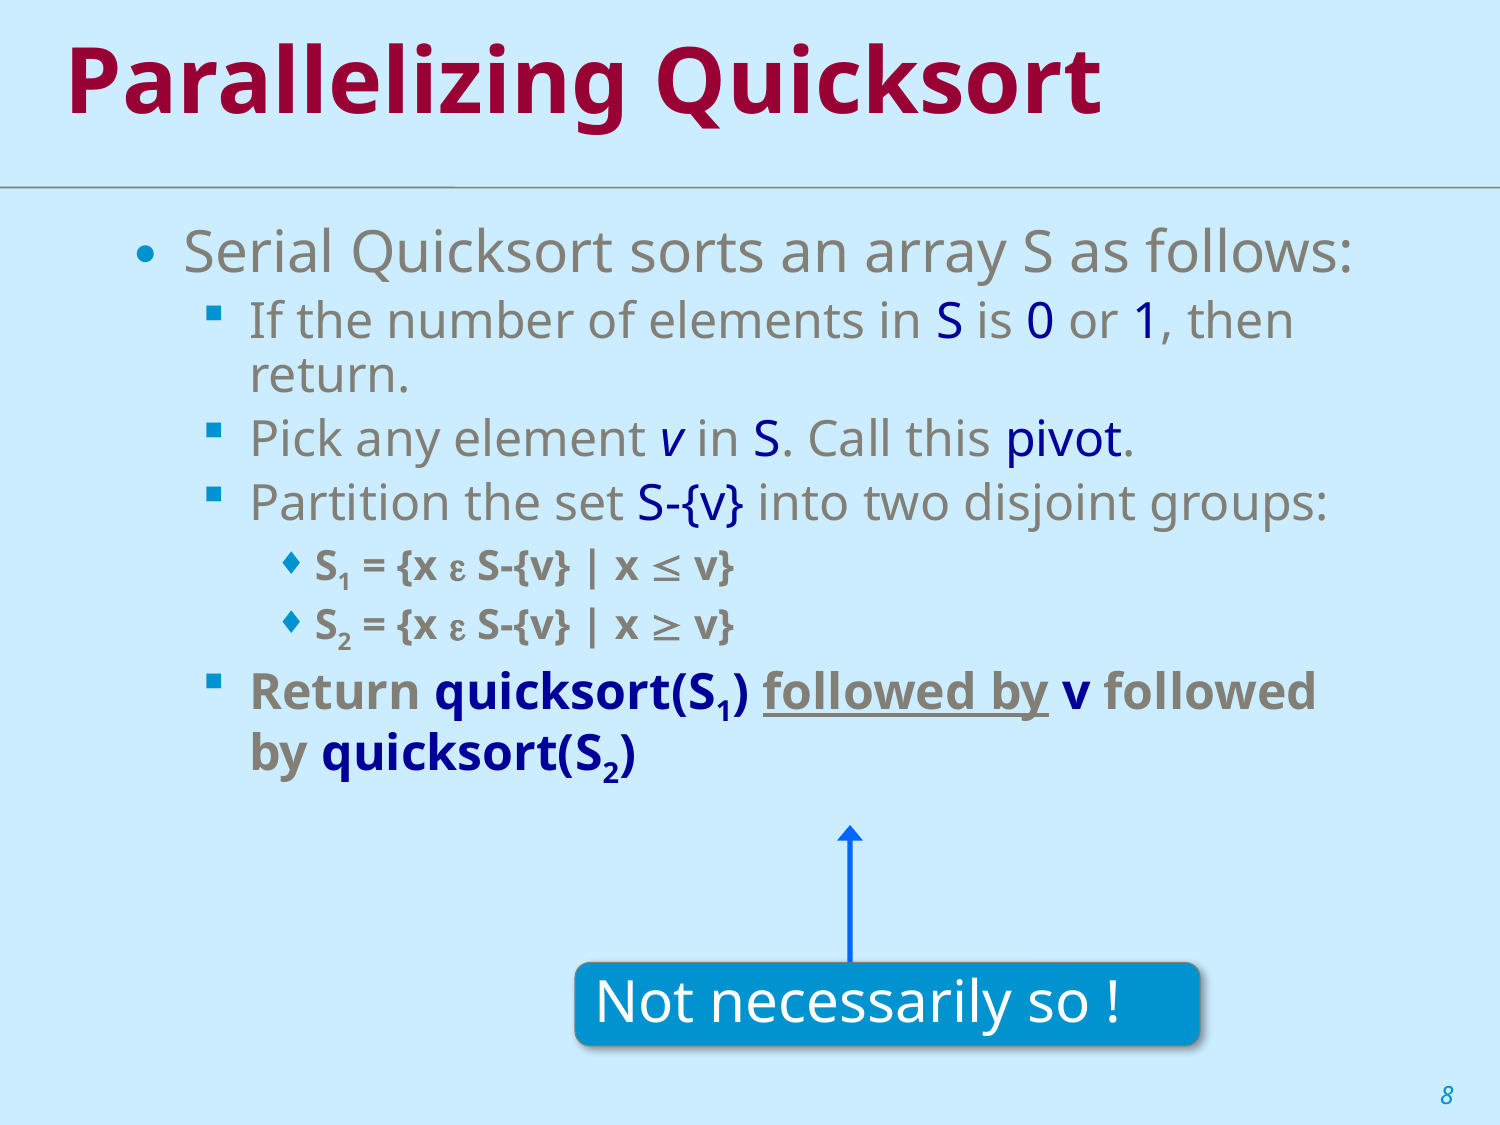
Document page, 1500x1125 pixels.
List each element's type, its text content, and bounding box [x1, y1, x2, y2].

title Parallelizing Quicksort [49, 10, 1500, 161]
list Serial Quicksort sorts an array S as follows: If the number of elements in S is 0 or 1, then return. Pick any element v in S. Call this pivot. Partition the set S-{v} into two disjoint groups: S1 = {x  S-{v} | x  v} S2 = {x  S-{v} | x  v} Return quicksort(S1) followed by v followed by quicksort(S2) [112, 214, 1387, 913]
text_box Not necessarily so ! [574, 962, 1201, 1046]
text_box [839, 825, 861, 963]
